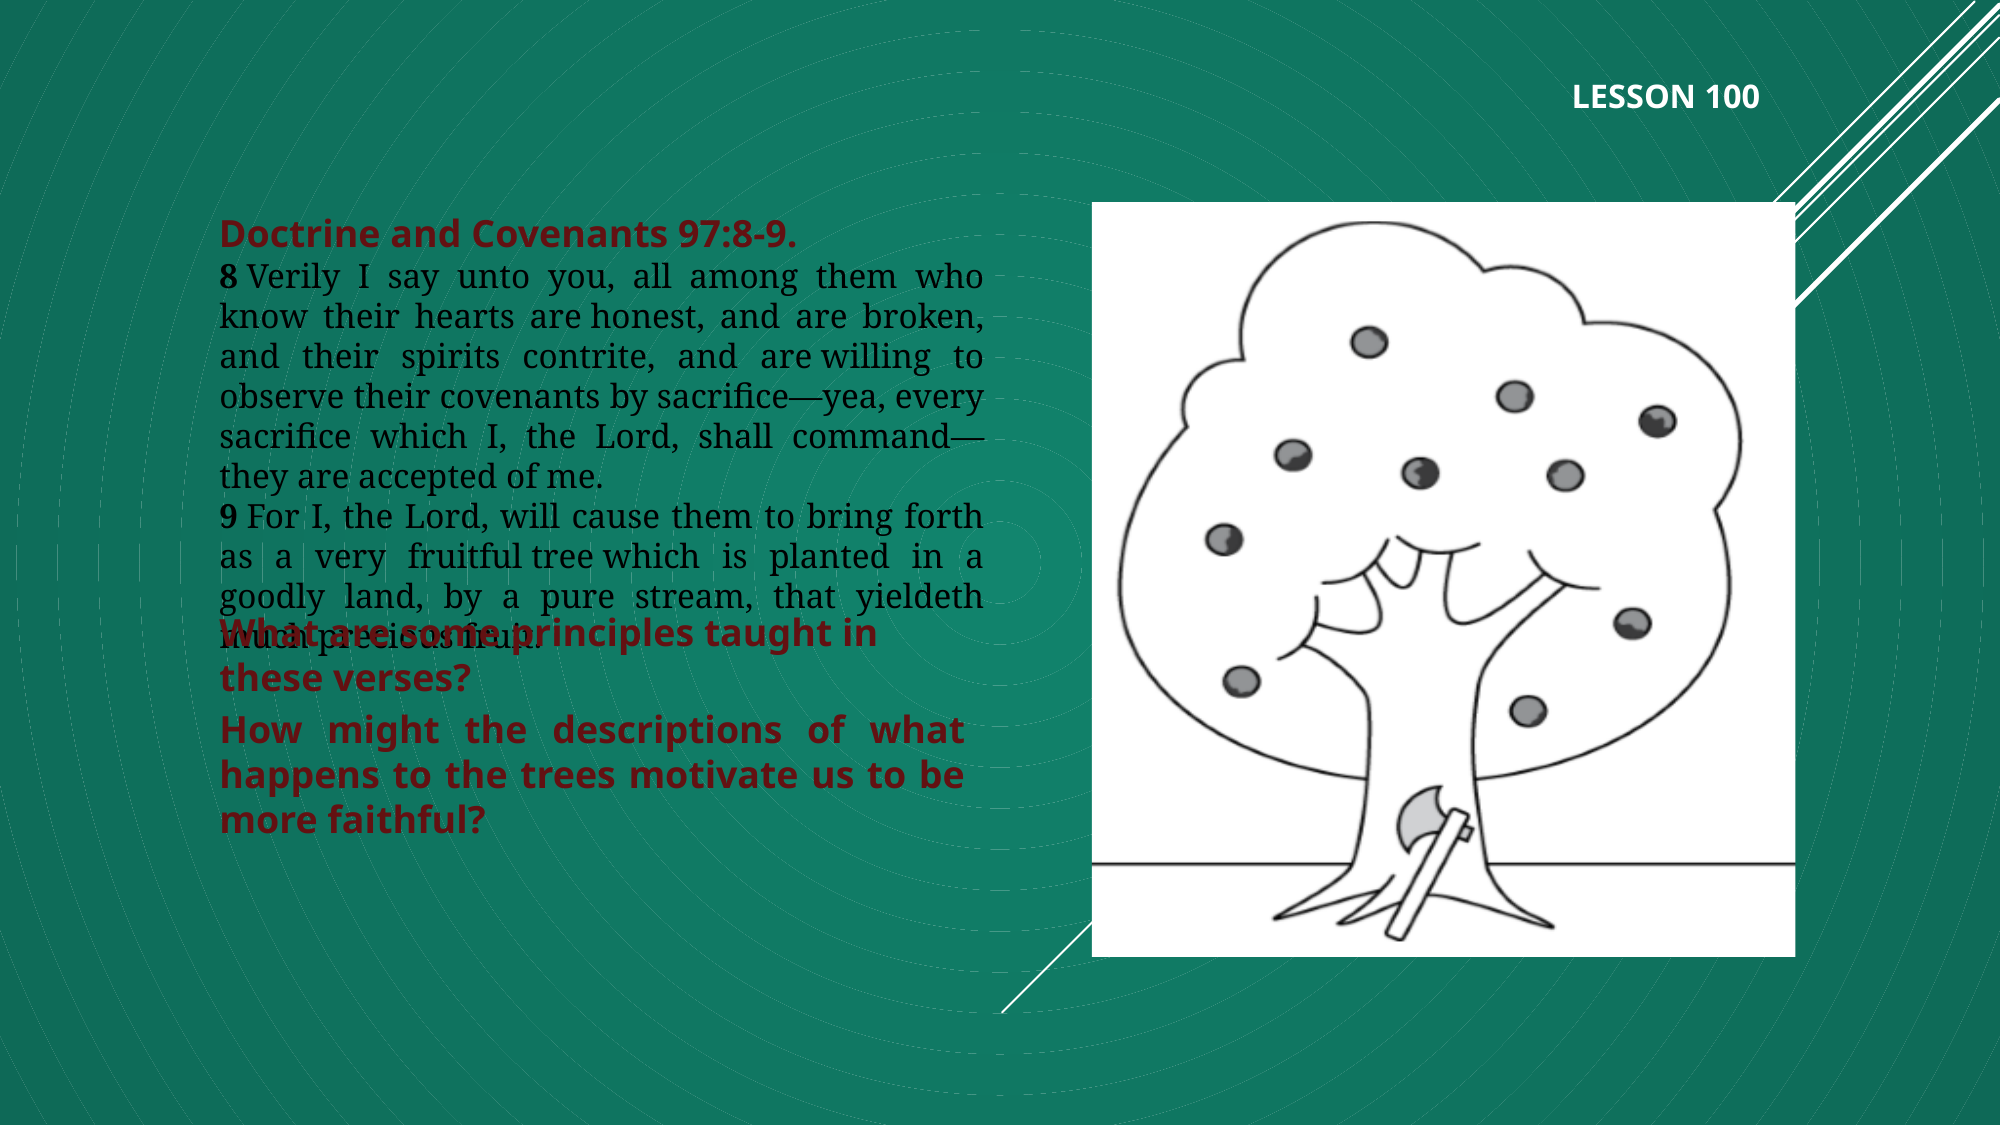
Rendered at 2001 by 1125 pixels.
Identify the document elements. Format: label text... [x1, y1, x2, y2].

text_box Doctrine and Covenants 97:8-9. [204, 202, 814, 248]
text_box What are some principles taught in these verses? [204, 601, 981, 698]
text_box LESSON 100 [1556, 68, 1814, 147]
picture [1091, 202, 1796, 957]
text_box How might the descriptions of what happens to the trees motivate us to be more faithful? [204, 698, 981, 849]
text_box 8 Verily I say unto you, all among them who know their hearts are honest, and are broken, and their spirits contrite, and are willing to observe their covenants by sacrifice—yea, every sacrifice which I, the Lord, shall command—they are accepted of me. 9 For I, the Lord, will cause them to bring forth as a very fruitful tree which is planted in a goodly land, by a pure stream, that yieldeth much precious fruit. [204, 248, 1000, 663]
